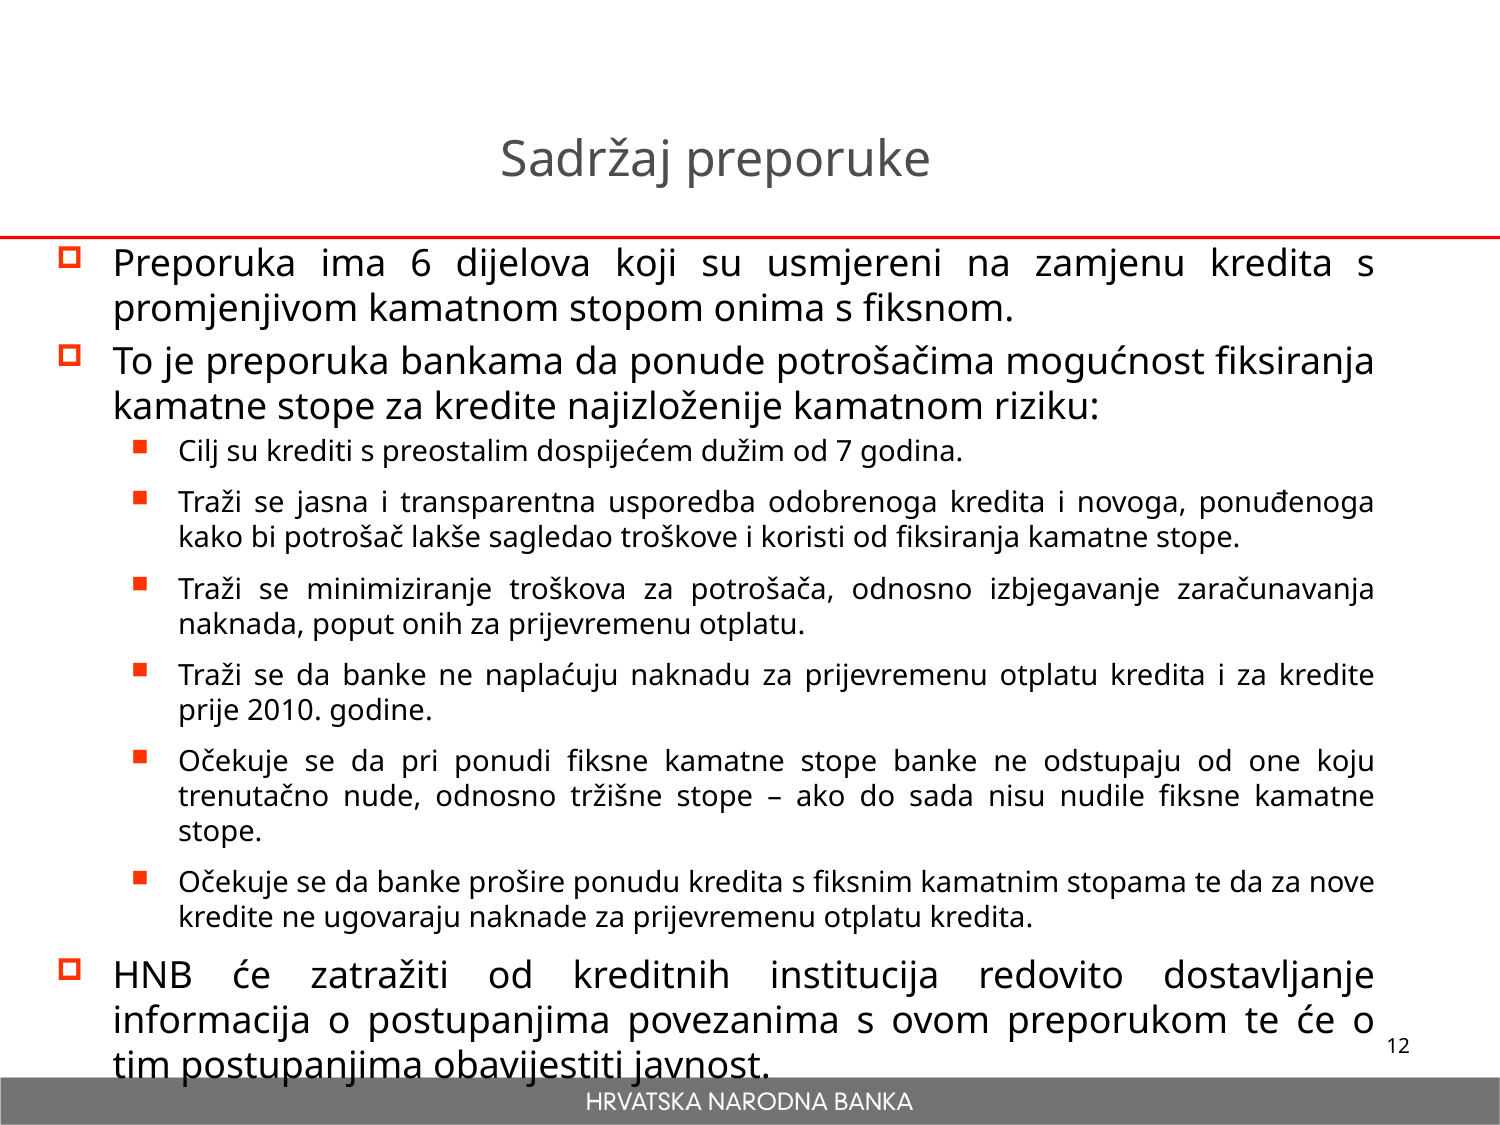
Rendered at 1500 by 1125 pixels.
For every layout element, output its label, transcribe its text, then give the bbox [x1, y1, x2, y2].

list Preporuka ima 6 dijelova koji su usmjereni na zamjenu kredita s promjenjivom kamatnom stopom onima s fiksnom. To je preporuka bankama da ponude potrošačima mogućnost fiksiranja kamatne stope za kredite najizloženije kamatnom riziku: Cilj su krediti s preostalim dospijećem dužim od 7 godina. Traži se jasna i transparentna usporedba odobrenoga kredita i novoga, ponuđenoga kako bi potrošač lakše sagledao troškove i koristi od fiksiranja kamatne stope. Traži se minimiziranje troškova za potrošača, odnosno izbjegavanje zaračunavanja naknada, poput onih za prijevremenu otplatu. Traži se da banke ne naplaćuju naknadu za prijevremenu otplatu kredita i za kredite prije 2010. godine. Očekuje se da pri ponudi fiksne kamatne stope banke ne odstupaju od one koju trenutačno nude, odnosno tržišne stope – ako do sada nisu nudile fiksne kamatne stope. Očekuje se da banke prošire ponudu kredita s fiksnim kamatnim stopama te da za nove kredite ne ugovaraju naknade za prijevremenu otplatu kredita. HNB će zatražiti od kreditnih institucija redovito dostavljanje informacija o postupanjima povezanima s ovom preporukom te će o tim postupanjima obavijestiti javnost. [41, 231, 1392, 1047]
slide_number 12 [1074, 1024, 1426, 1101]
title Sadržaj preporuke [41, 31, 1392, 194]
picture [0, 1077, 1500, 1125]
